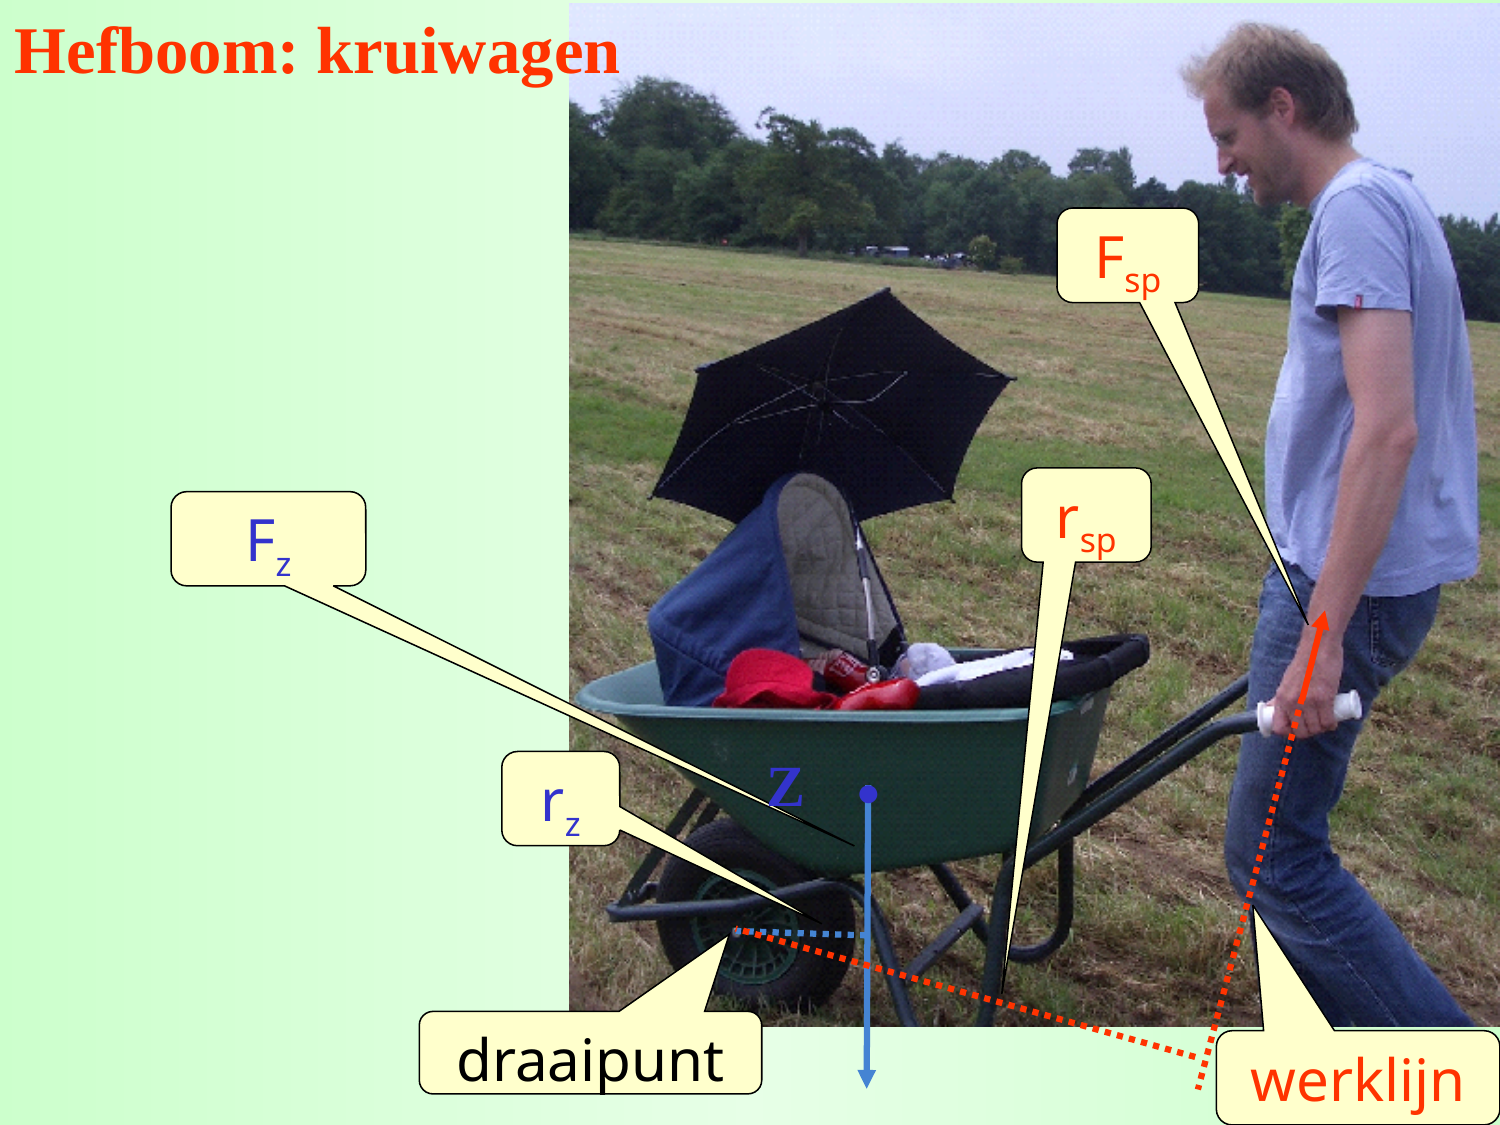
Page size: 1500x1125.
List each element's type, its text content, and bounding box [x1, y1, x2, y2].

text_box Fz [171, 491, 564, 714]
text_box werklijn [1216, 1036, 1500, 1125]
text_box Hefboom: kruiwagen [0, 0, 1500, 95]
text_box rz [501, 751, 564, 846]
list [569, 3, 1500, 1028]
text_box draaipunt [419, 1011, 762, 1094]
text_box [860, 1036, 873, 1089]
